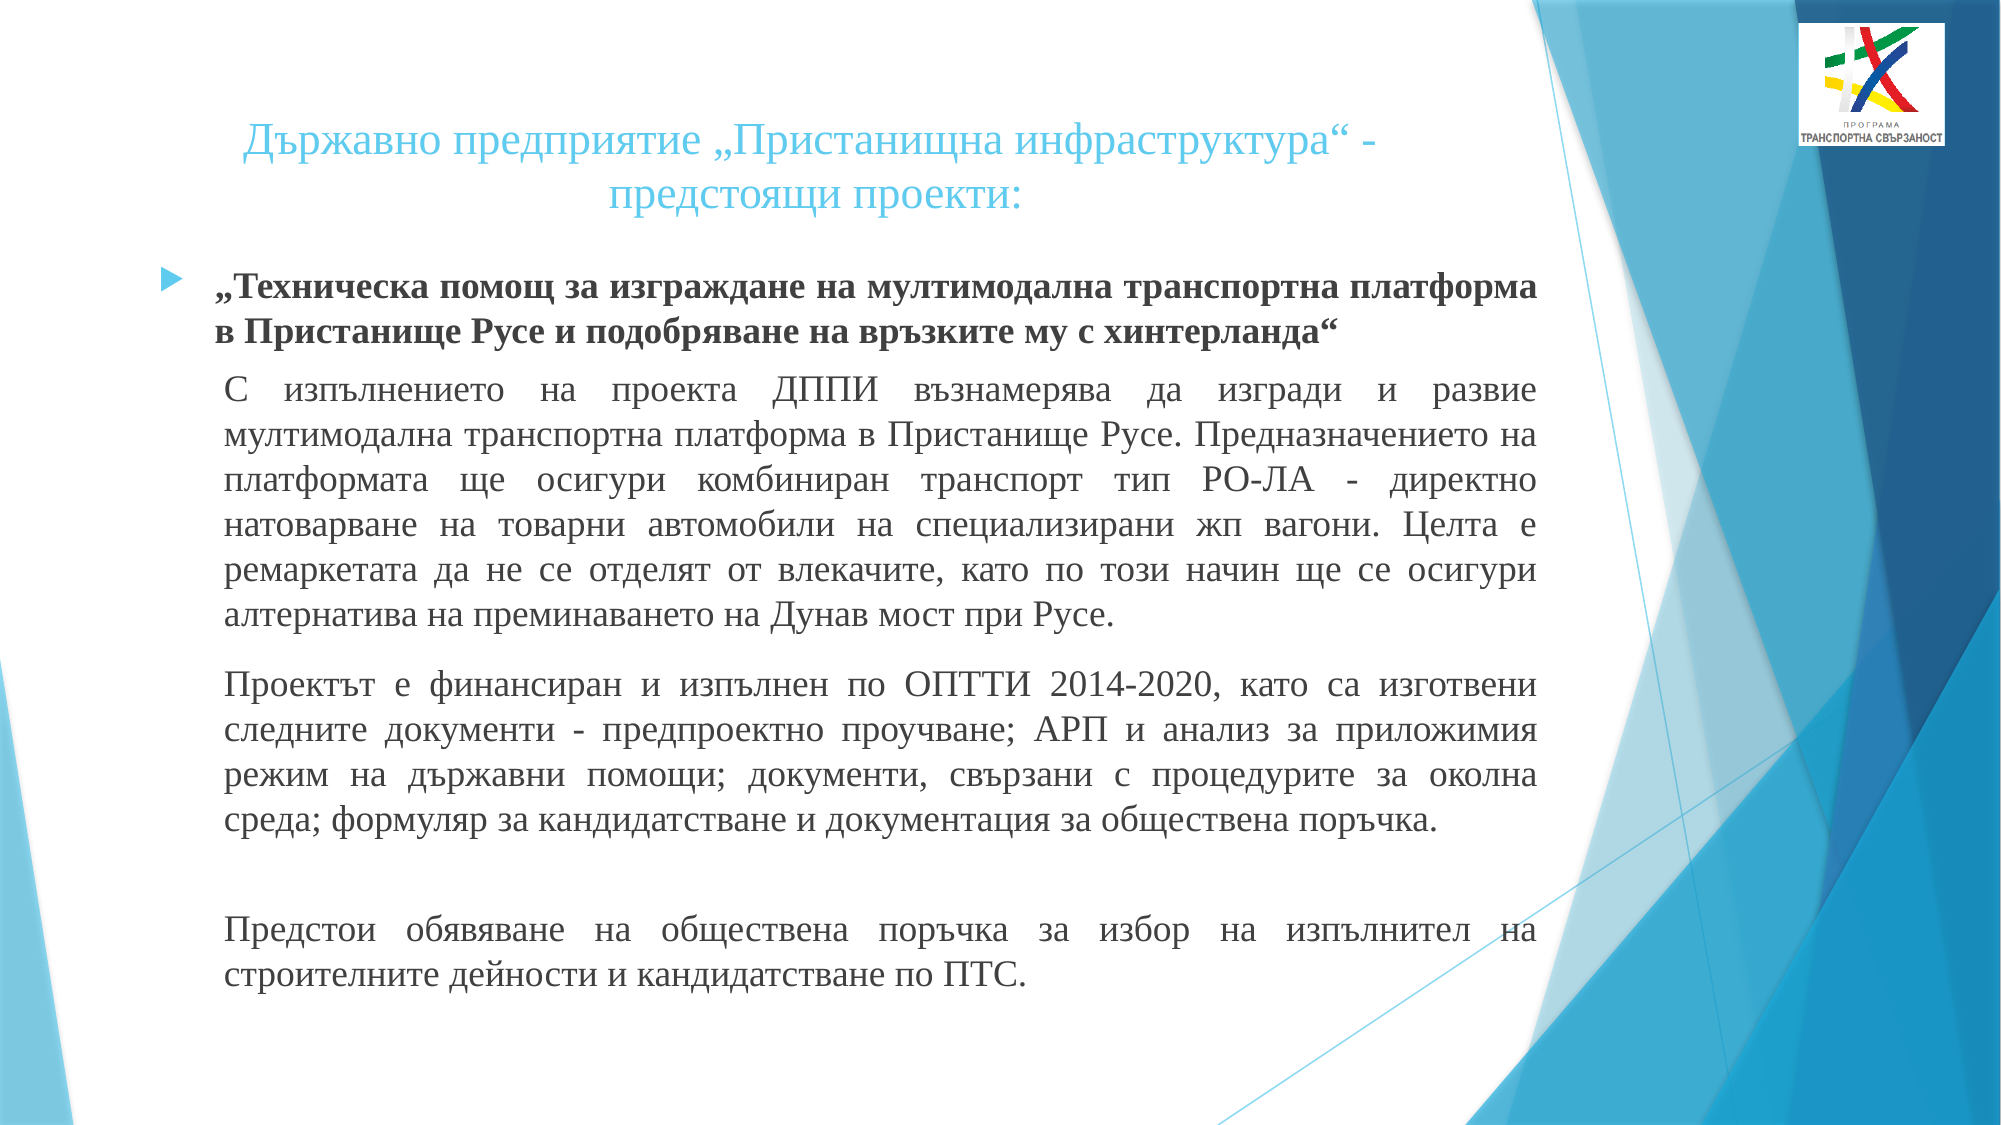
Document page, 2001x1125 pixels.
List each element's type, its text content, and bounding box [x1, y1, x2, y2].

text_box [1798, 23, 1946, 147]
list „Техническа помощ за изграждане на мултимодална транспортна платформа в Пристанище Русе и подобряване на връзките му с хинтерланда“ С изпълнението на проекта ДППИ възнамерява да изгради и развие мултимодална транспортна платформа в Пристанище Русе. Предназначението на платформата ще осигури комбиниран транспорт тип РО-ЛА - директно натоварване на товарни автомобили на специализирани жп вагони. Целта е ремаркетата да не се отделят от влекачите, като по този начин ще се осигури алтернатива на преминаването на Дунав мост при Русе. Проектът е финансиран и изпълнен по ОПТТИ 2014-2020, като са изготвени следните документи - предпроектно проучване; АРП и анализ за приложимия режим на държавни помощи; документи, свързани с процедурите за околна среда; формуляр за кандидатстване и документация за обществена поръчка. Предстои обявяване на обществена поръчка за избор на изпълнител на строителните дейности и кандидатстване по ПТС. [143, 250, 1554, 1057]
title Държавно предприятие „Пристанищна инфраструктура“ - предстоящи проекти: [111, 54, 1522, 272]
